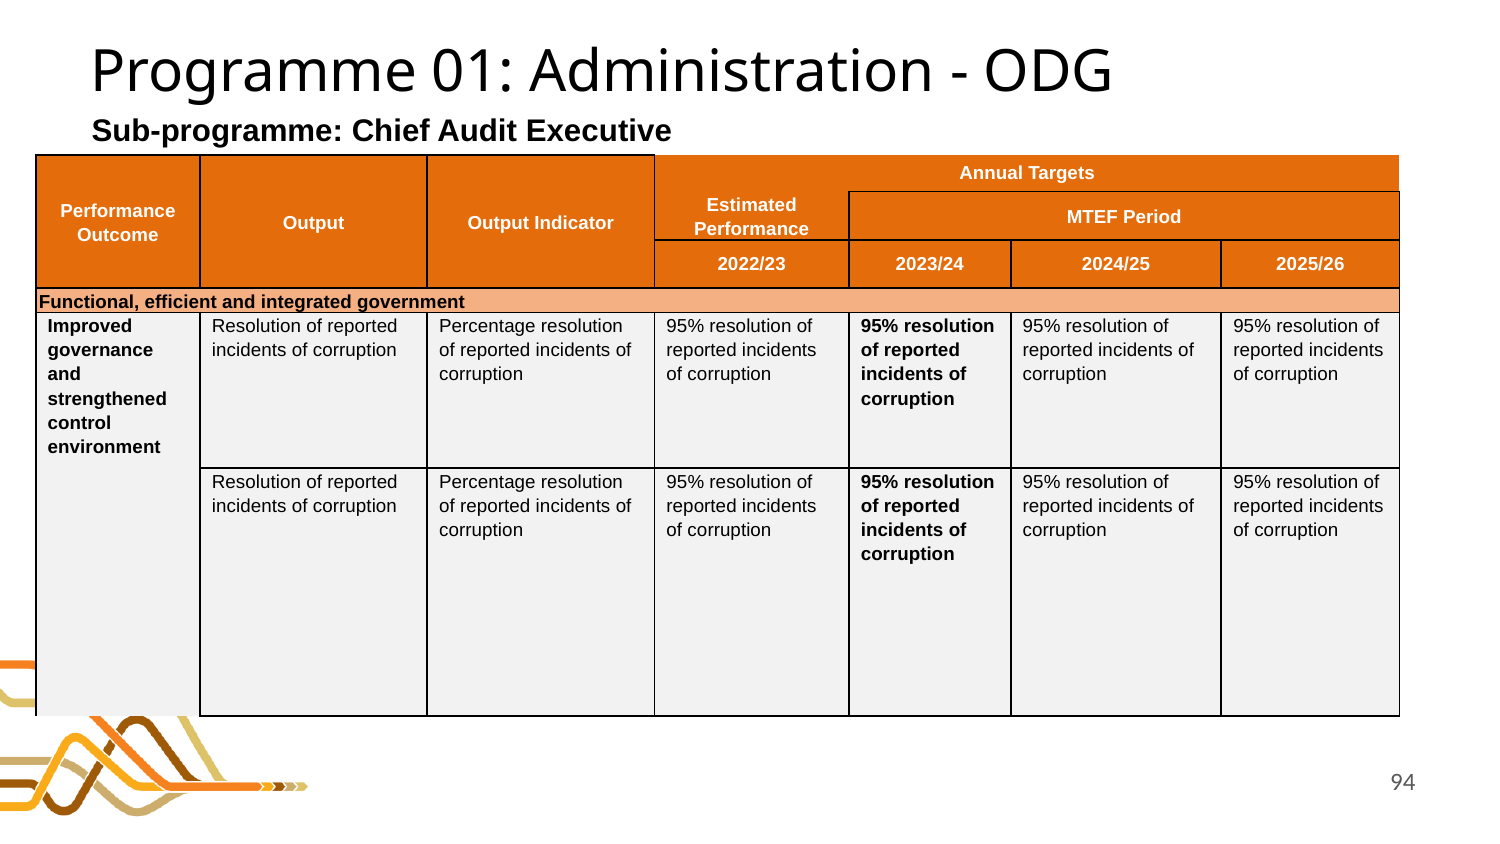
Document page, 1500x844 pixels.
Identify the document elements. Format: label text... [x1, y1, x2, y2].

table_header Annual Targets [655, 155, 1399, 191]
list Sub-programme: Chief Audit Executive [76, 102, 1424, 682]
table_cell 95% resolution of reported incidents of corruption [655, 313, 848, 467]
title Programme 01: Administration - ODG [75, 33, 1425, 103]
table_cell Resolution of reported incidents of corruption [201, 313, 426, 467]
table_cell 2024/25 [1012, 241, 1220, 287]
table_cell 95% resolution of reported incidents of corruption [1012, 313, 1220, 467]
table_cell 95% resolution of reported incidents of corruption [850, 469, 1010, 715]
table_cell Estimated Performance [655, 191, 848, 239]
table_cell Functional, efficient and integrated government [37, 289, 1399, 312]
table_cell MTEF Period [850, 192, 1399, 239]
table_cell 95% resolution of reported incidents of corruption [1012, 469, 1220, 715]
picture [0, 0, 1500, 844]
table_cell Resolution of reported incidents of corruption [201, 469, 426, 715]
table_header Performance Outcome [37, 156, 199, 287]
table_header Output [201, 156, 426, 287]
table_cell Percentage resolution of reported incidents of corruption [428, 313, 654, 467]
table_cell 2022/23 [655, 241, 848, 287]
table_cell 95% resolution of reported incidents of corruption [1222, 313, 1399, 467]
table_cell Improved governance and strengthened control environment [37, 313, 199, 716]
table_cell 95% resolution of reported incidents of corruption [850, 313, 1010, 467]
table_cell Percentage resolution of reported incidents of corruption [428, 469, 654, 715]
table_cell 2025/26 [1222, 241, 1399, 287]
table_cell 95% resolution of reported incidents of corruption [1222, 469, 1399, 715]
table_cell 95% resolution of reported incidents of corruption [655, 469, 848, 715]
slide_number 94 [1340, 761, 1431, 800]
table_cell 2023/24 [850, 241, 1010, 287]
table_header Output Indicator [428, 156, 654, 287]
